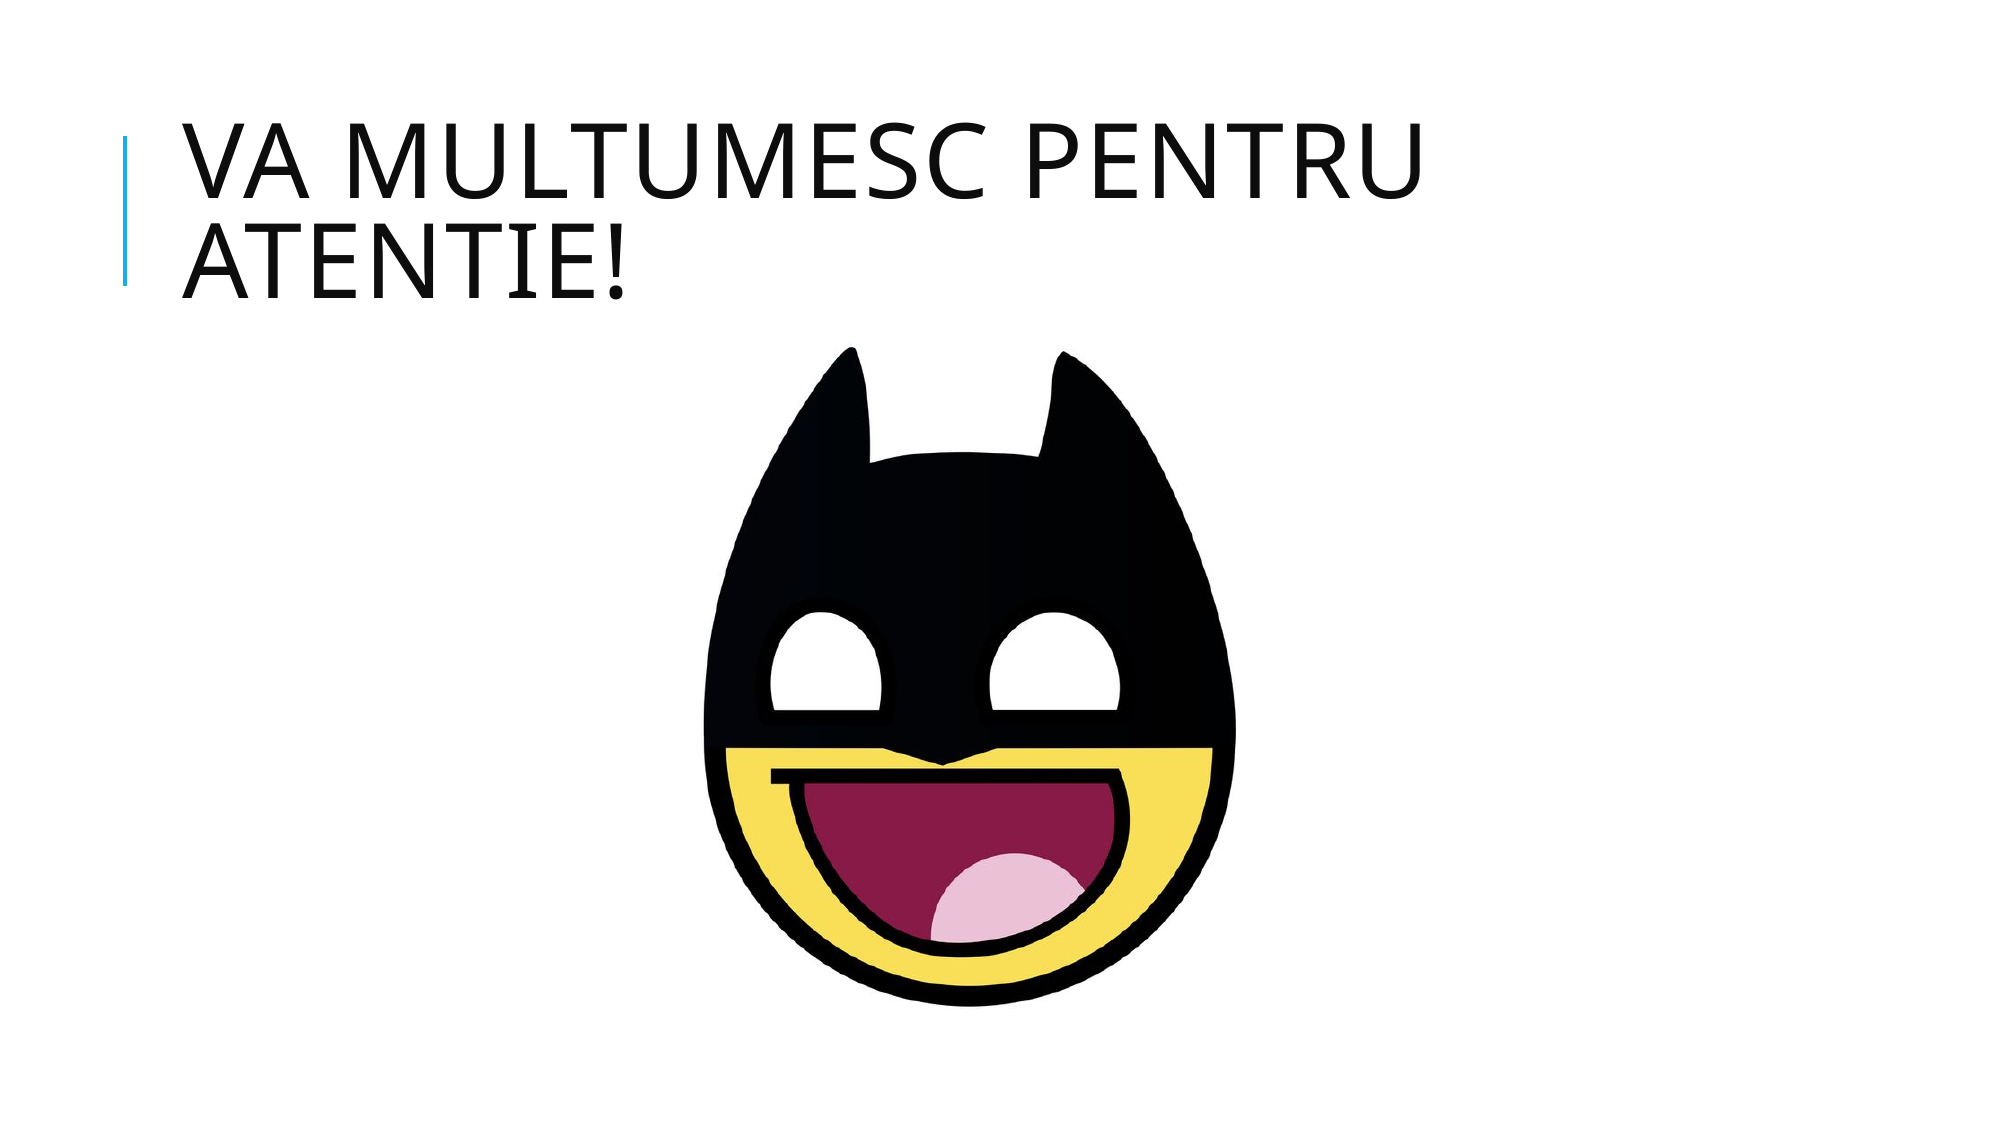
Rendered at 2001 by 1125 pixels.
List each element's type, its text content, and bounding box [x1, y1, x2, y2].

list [646, 312, 1307, 1045]
title Va multumesc pentru atentie! [168, 96, 1763, 342]
